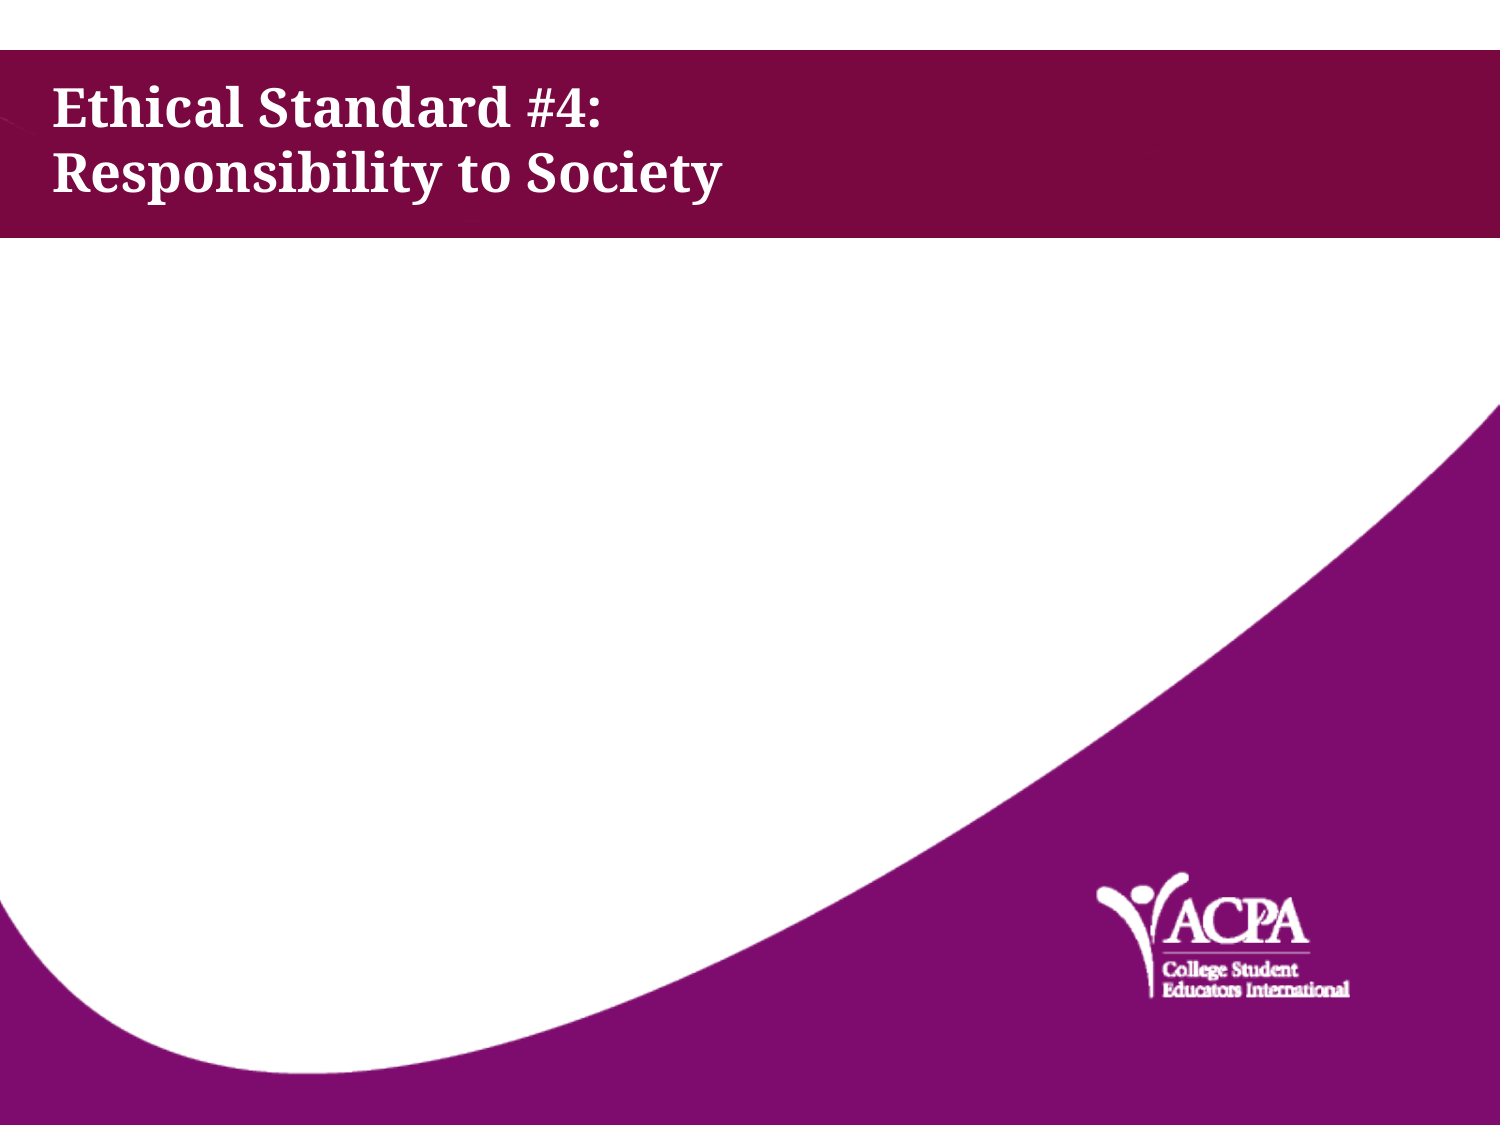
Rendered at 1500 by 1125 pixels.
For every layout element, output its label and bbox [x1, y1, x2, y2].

picture [0, 365, 1500, 1125]
picture [0, 49, 1500, 238]
